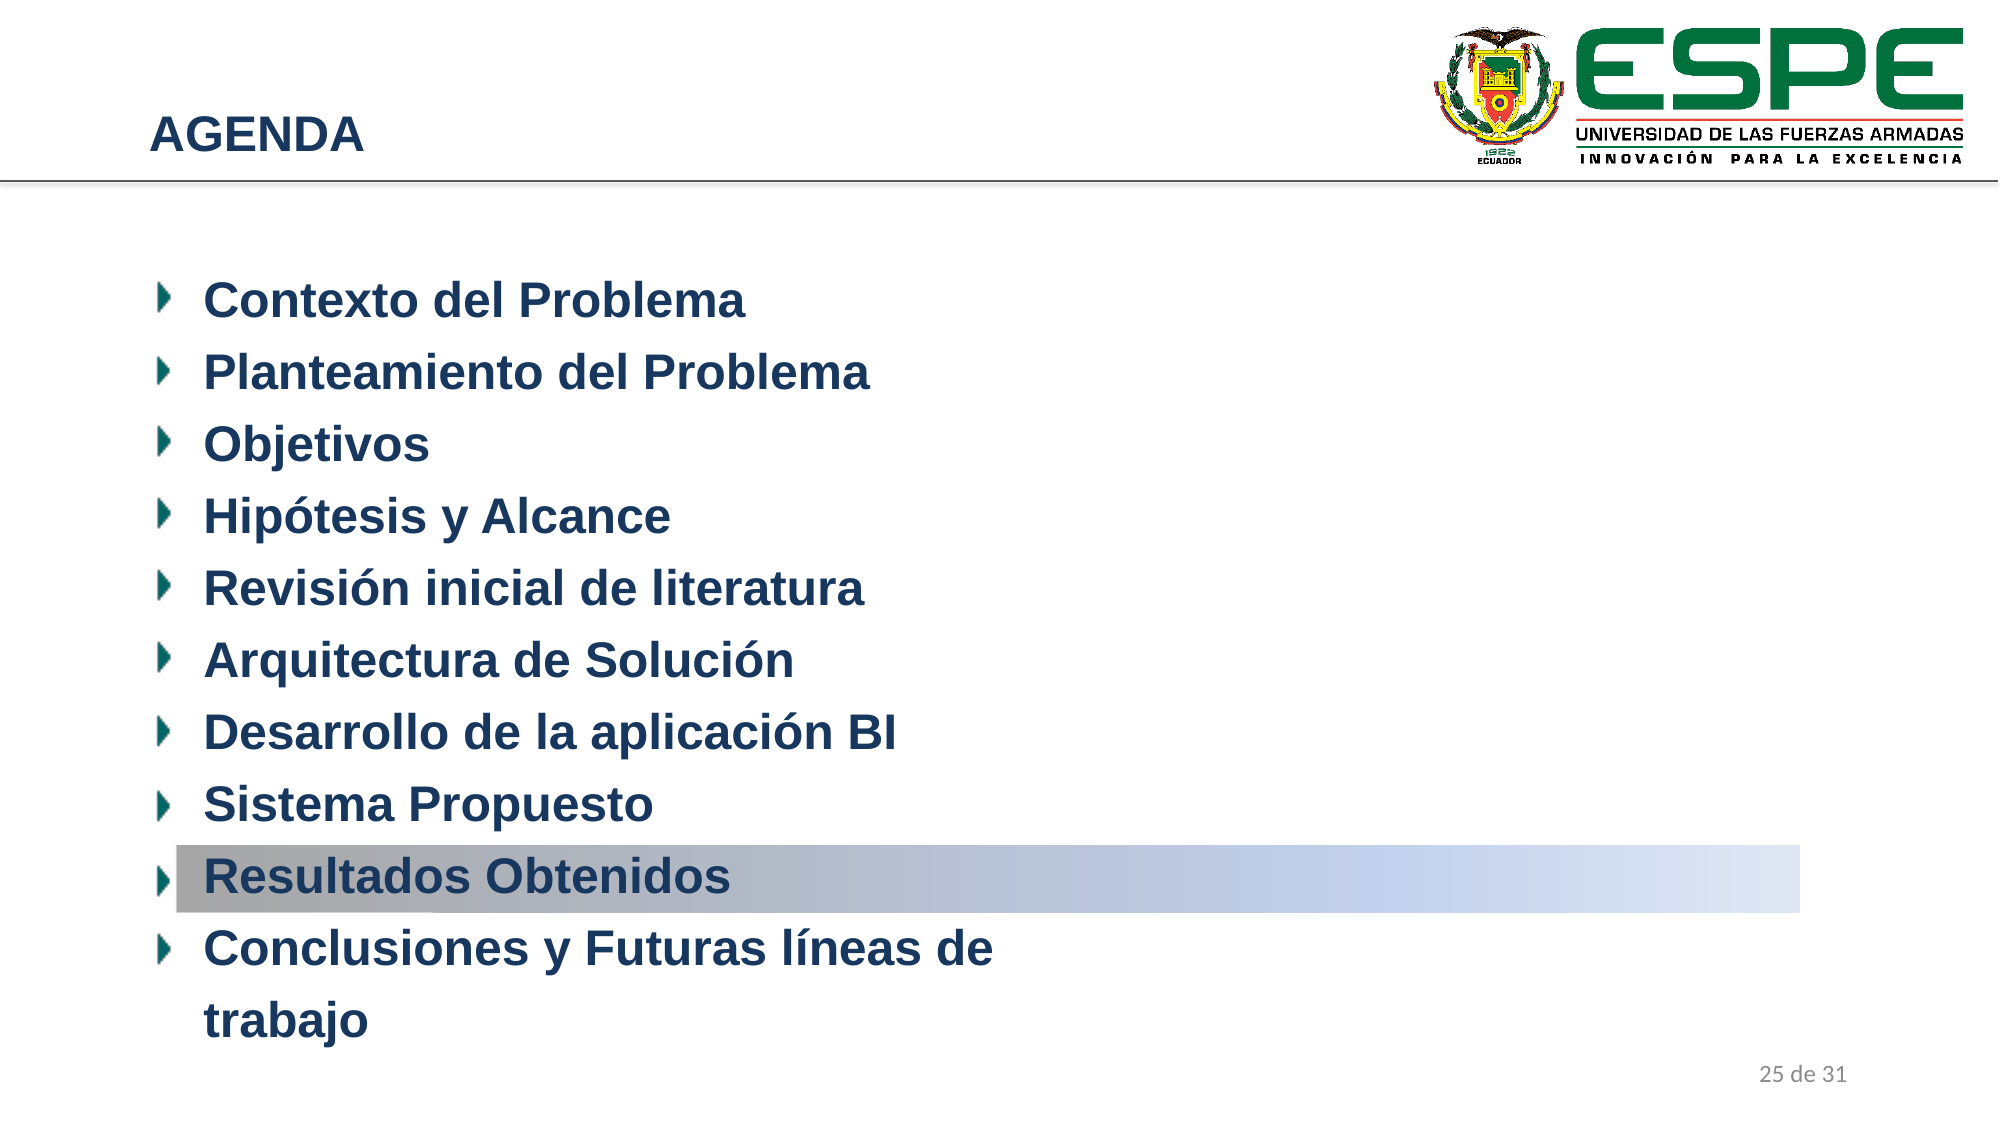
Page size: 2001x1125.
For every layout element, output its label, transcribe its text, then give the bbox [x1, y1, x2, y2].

text_box [175, 845, 194, 913]
slide_number 25 de 31 [1412, 1042, 1863, 1103]
text_box [146, 864, 175, 900]
text_box AGENDA [146, 99, 466, 162]
text_box [146, 280, 176, 316]
text_box Contexto del Problema Planteamiento del Problema Objetivos Hipótesis y Alcance Revisión inicial de literatura Arquitectura de Solución Desarrollo de la aplicación BI Sistema Propuesto Resultados Obtenidos Conclusiones y Futuras líneas de trabajo [194, 253, 2000, 1048]
text_box [146, 355, 175, 388]
text_box [146, 424, 176, 460]
text_box [146, 789, 175, 825]
text_box [146, 640, 176, 676]
text_box [0, 176, 2000, 193]
picture [1434, 27, 1963, 164]
text_box [146, 496, 176, 532]
text_box [146, 714, 175, 750]
text_box [146, 568, 176, 604]
text_box [146, 932, 176, 968]
